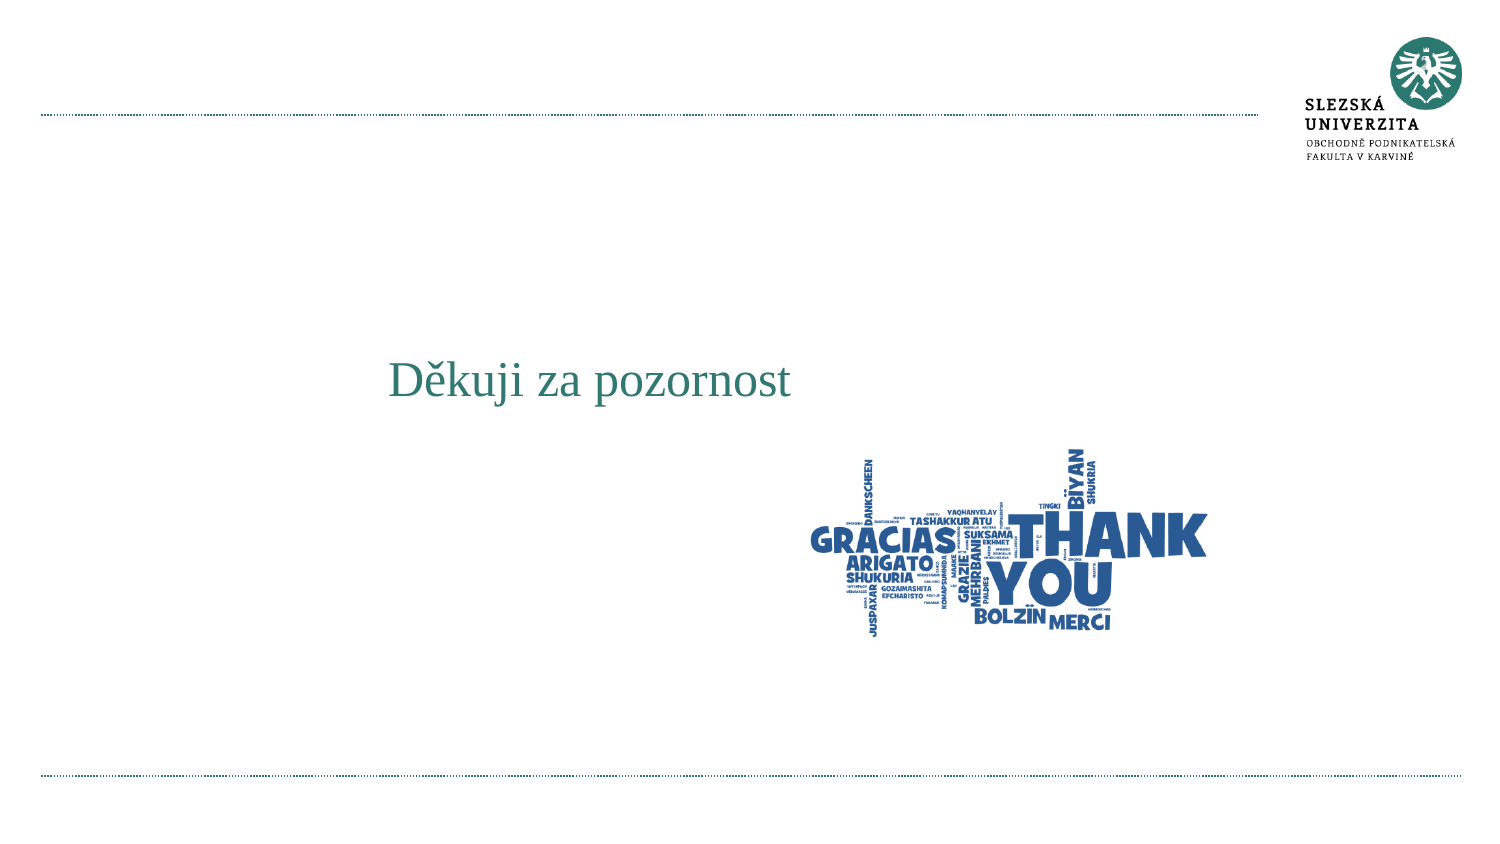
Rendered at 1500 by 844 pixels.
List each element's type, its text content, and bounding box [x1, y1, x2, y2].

picture [803, 412, 1215, 670]
text_box Děkuji za pozornost [373, 339, 807, 414]
picture [1305, 37, 1462, 160]
